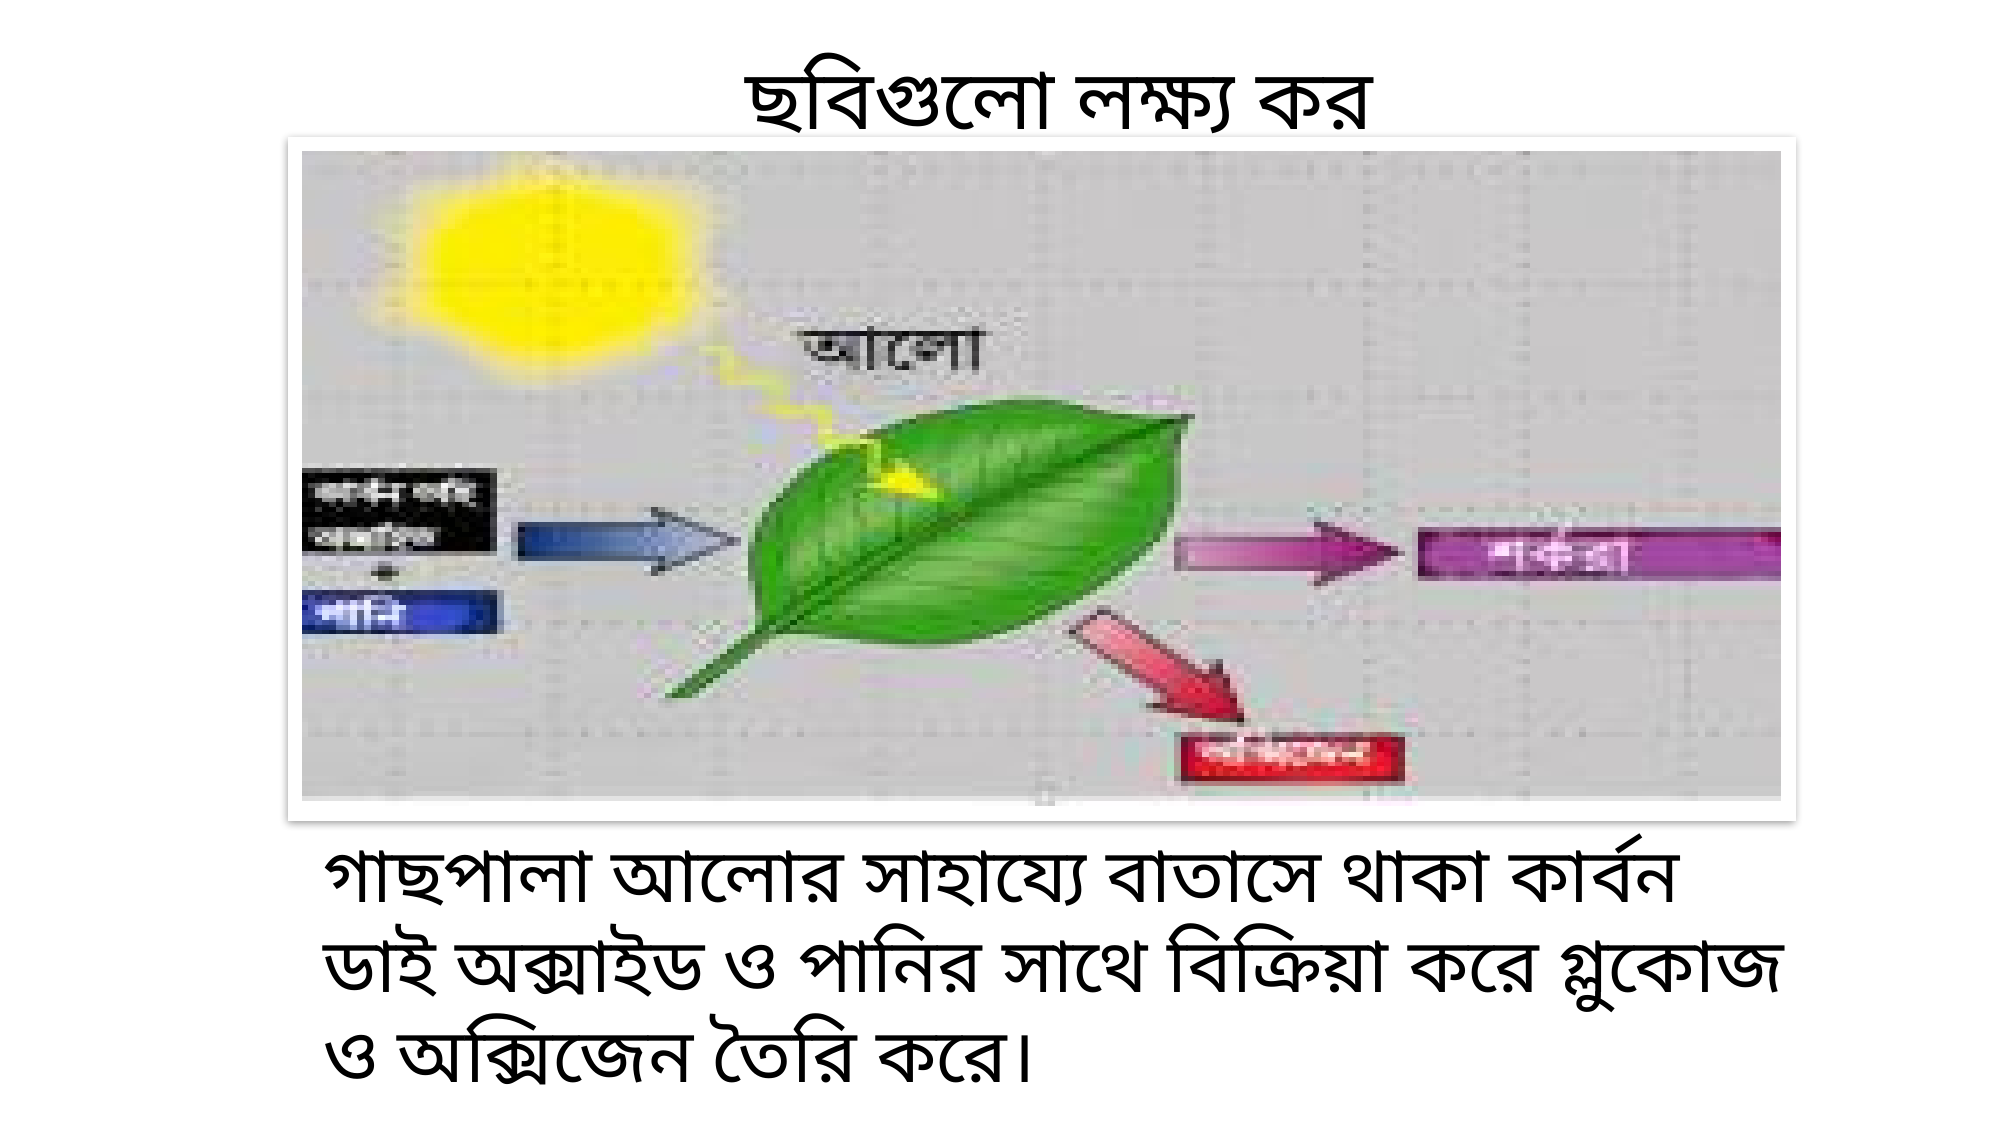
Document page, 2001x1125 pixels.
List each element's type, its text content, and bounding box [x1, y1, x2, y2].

text_box গাছপালা আলোর সাহায্যে বাতাসে থাকা কার্বন ডাই অক্সাইড ও পানির সাথে বিক্রিয়া করে গ্লুকোজ ও অক্সিজেন তৈরি করে। [308, 820, 1811, 1106]
picture [302, 151, 1782, 806]
text_box ছবিগুলো লক্ষ্য কর [730, 38, 1389, 134]
